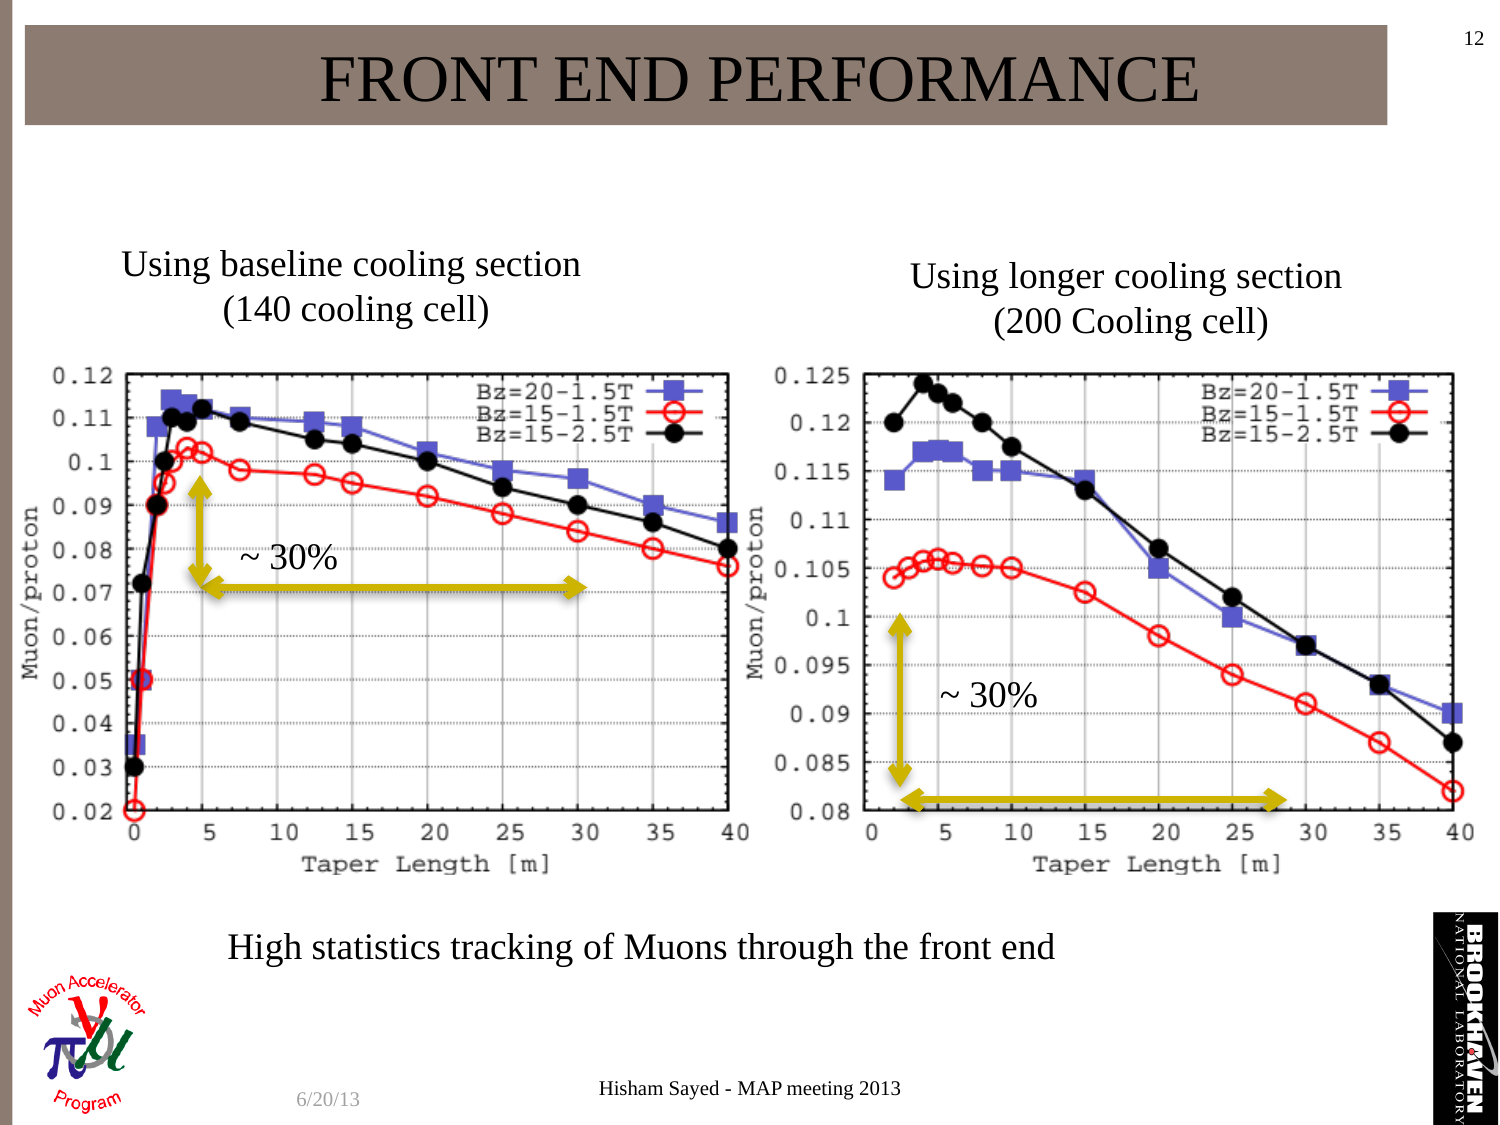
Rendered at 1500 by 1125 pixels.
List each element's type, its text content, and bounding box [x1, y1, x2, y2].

picture [1434, 913, 1499, 1125]
picture [12, 349, 1488, 876]
text_box Using longer cooling section (200 Cooling cell) [849, 243, 1413, 348]
text_box Using baseline cooling section (140 cooling cell) [75, 231, 638, 337]
text_box High statistics tracking of Muons through the front end [212, 914, 1300, 975]
title Front End Performance [137, 25, 1400, 126]
footer Hisham Sayed - MAP meeting 2013 [443, 1062, 1057, 1113]
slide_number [150, 1077, 375, 1116]
slide_number 12 [1337, 12, 1500, 63]
picture [24, 971, 150, 1115]
